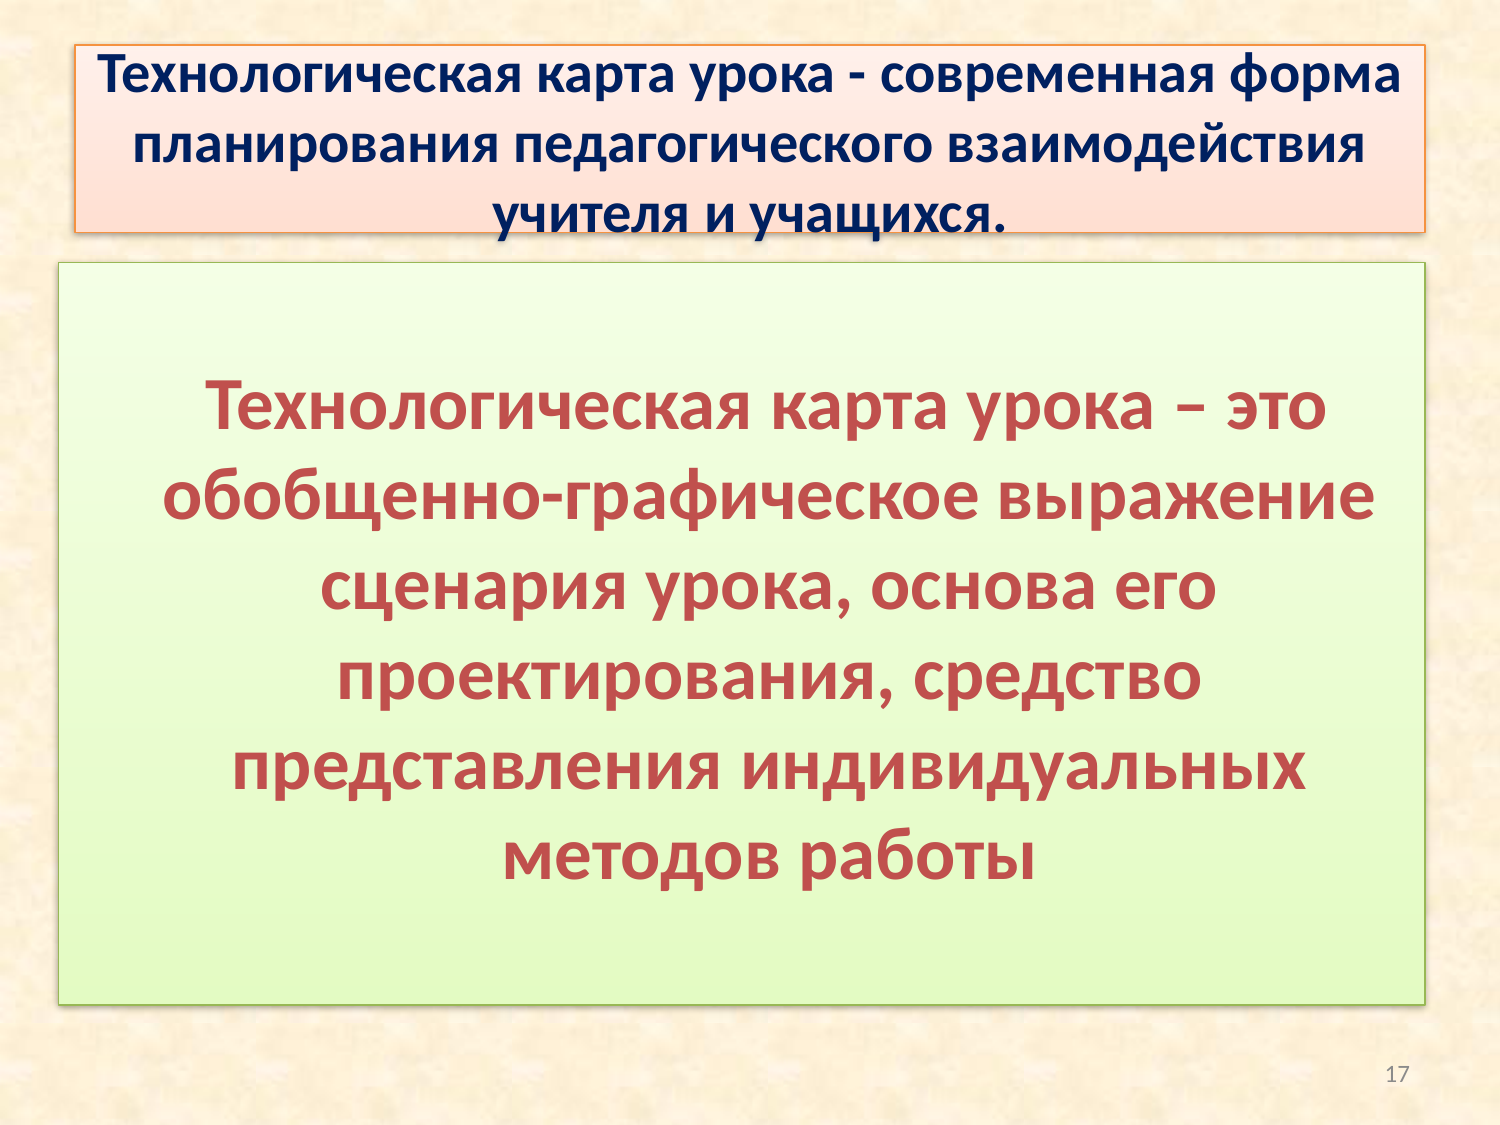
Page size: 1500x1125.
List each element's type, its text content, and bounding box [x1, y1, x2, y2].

title Технологическая карта урока - современная форма планирования педагогического взаимодействия учителя и учащихся. [74, 44, 1426, 233]
slide_number 17 [1074, 1042, 1425, 1103]
picture [0, 0, 1500, 1125]
list Технологическая карта урока – это обобщенно-графическое выражение сценария урока, основа его проектирования, средство представления индивидуальных методов работы [58, 262, 1426, 1006]
